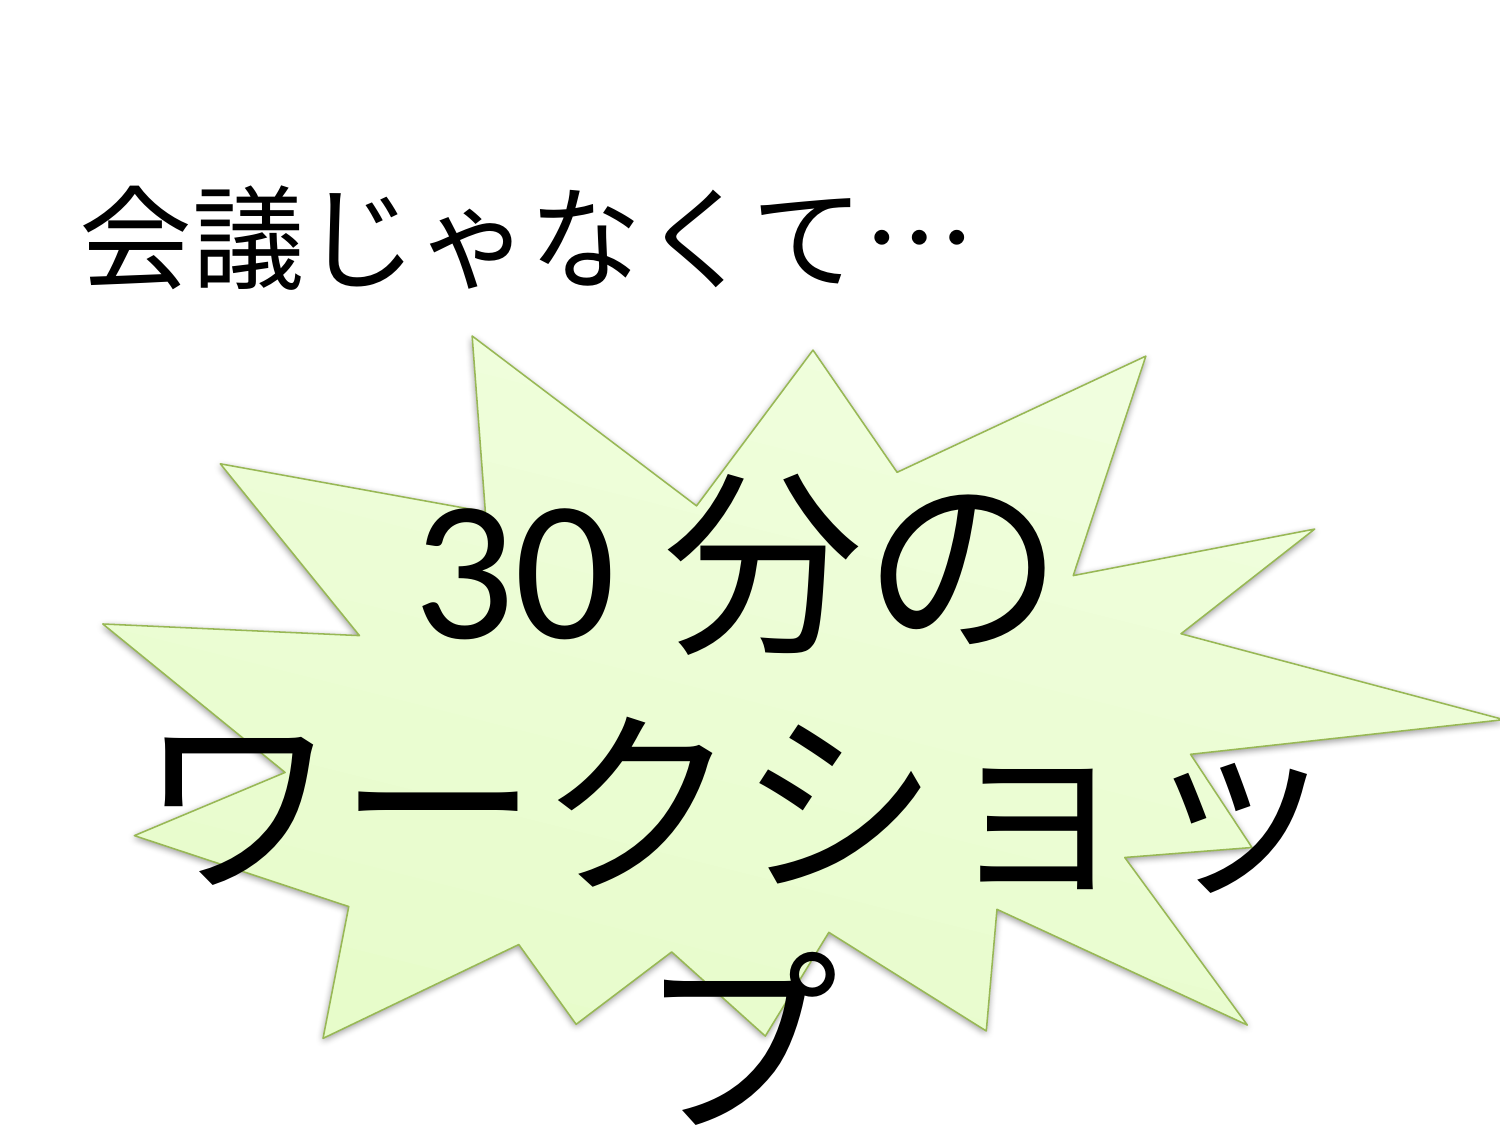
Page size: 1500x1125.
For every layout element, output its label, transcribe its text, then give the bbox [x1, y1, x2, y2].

text_box 会議じゃなくて… 30分の ワークショップ [64, 160, 1412, 1125]
text_box [1412, 694, 1500, 731]
